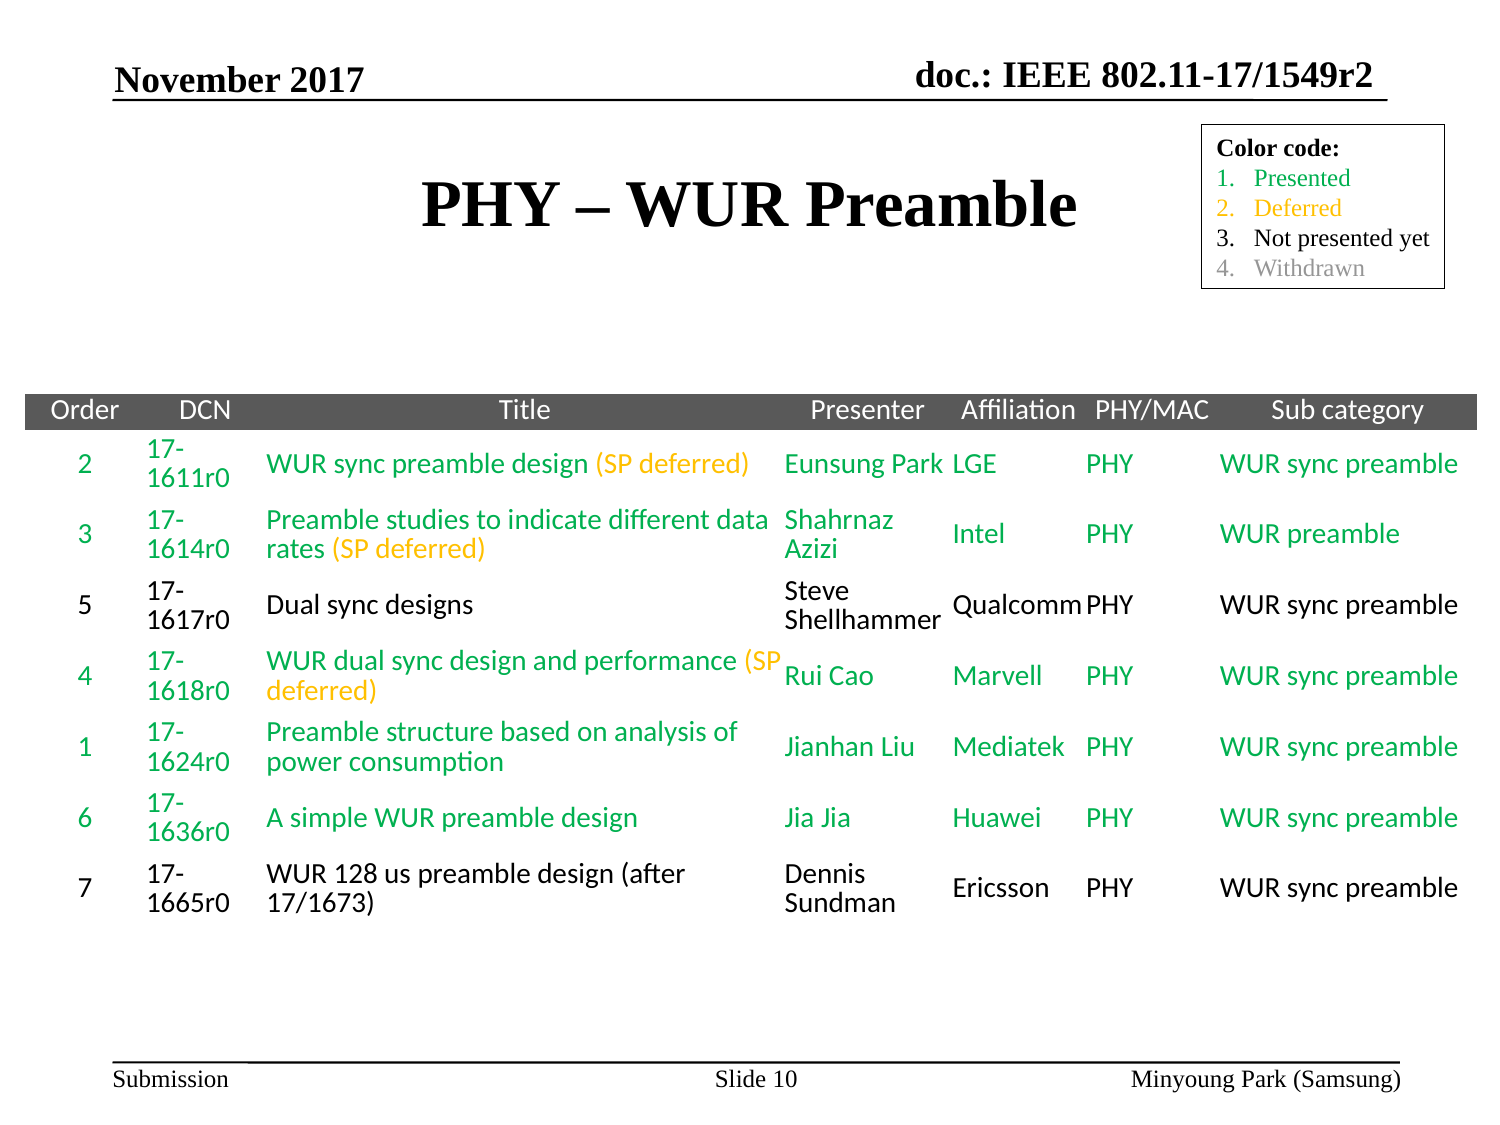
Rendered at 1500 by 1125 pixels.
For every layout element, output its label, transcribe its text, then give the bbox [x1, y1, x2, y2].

table_cell 2 [25, 430, 145, 501]
table_header Title [266, 394, 784, 430]
footer Minyoung Park (Samsung) [949, 1061, 1402, 1093]
table_header Order [25, 394, 145, 430]
table_cell PHY [1085, 642, 1219, 713]
table_cell 17-1611r0 [145, 430, 266, 501]
table_cell Huawei [952, 784, 1085, 855]
table_cell A simple WUR preamble design [266, 784, 784, 855]
table_cell 3 [25, 501, 145, 571]
table_header PHY/MAC [1085, 394, 1219, 430]
table_cell Mediatek [952, 713, 1085, 784]
table_cell Rui Cao [784, 642, 952, 713]
table_cell Ericsson [952, 855, 1085, 926]
table_cell Dual sync designs [266, 571, 784, 642]
table_cell Eunsung Park [784, 430, 952, 501]
table_header Presenter [784, 394, 952, 430]
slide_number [114, 54, 374, 101]
table_cell 5 [25, 571, 145, 642]
table_cell 7 [25, 855, 145, 926]
table_cell PHY [1085, 855, 1219, 926]
table_cell 6 [25, 784, 145, 855]
table_cell Dennis Sundman [784, 855, 952, 926]
table_cell WUR 128 us preamble design (after 17/1673) [266, 855, 784, 926]
table_cell Shahrnaz Azizi [784, 501, 952, 571]
table_cell PHY [1085, 784, 1219, 855]
table_header Affiliation [952, 394, 1085, 430]
table_cell Qualcomm [952, 571, 1085, 642]
table_cell 17-1636r0 [145, 784, 266, 855]
table_cell LGE [952, 430, 1085, 501]
table_cell Steve Shellhammer [784, 571, 952, 642]
table_cell WUR sync preamble [1219, 855, 1477, 926]
table_header DCN [145, 394, 266, 430]
table_cell WUR sync preamble [1219, 713, 1477, 784]
table_cell Preamble structure based on analysis of power consumption [266, 713, 784, 784]
table_cell WUR sync preamble [1219, 784, 1477, 855]
table_cell Jia Jia [784, 784, 952, 855]
table_cell WUR sync preamble [1219, 571, 1477, 642]
table_cell Jianhan Liu [784, 713, 952, 784]
title PHY – WUR Preamble [112, 112, 1388, 288]
table_cell 17-1665r0 [145, 855, 266, 926]
table_cell 17-1614r0 [145, 501, 266, 571]
table_cell 17-1624r0 [145, 713, 266, 784]
table_cell Intel [952, 501, 1085, 571]
table_cell 4 [25, 642, 145, 713]
table_cell PHY [1085, 713, 1219, 784]
table_cell 17-1617r0 [145, 571, 266, 642]
table_cell WUR sync preamble [1219, 430, 1477, 501]
table_cell 1 [25, 713, 145, 784]
table_cell PHY [1085, 571, 1219, 642]
table_cell Preamble studies to indicate different data rates (SP deferred) [266, 501, 784, 571]
text_box Color code: Presented Deferred Not presented yet Withdrawn [1201, 124, 1445, 289]
table_cell WUR preamble [1219, 501, 1477, 571]
table_header Sub category [1219, 394, 1477, 430]
table_cell WUR dual sync design and performance (SP deferred) [266, 642, 784, 713]
table_cell PHY [1085, 430, 1219, 501]
table_cell Marvell [952, 642, 1085, 713]
table_cell WUR sync preamble [1219, 642, 1477, 713]
slide_number Slide 10 [712, 1061, 800, 1093]
table_cell WUR sync preamble design (SP deferred) [266, 430, 784, 501]
table_cell 17-1618r0 [145, 642, 266, 713]
table_cell PHY [1085, 501, 1219, 571]
